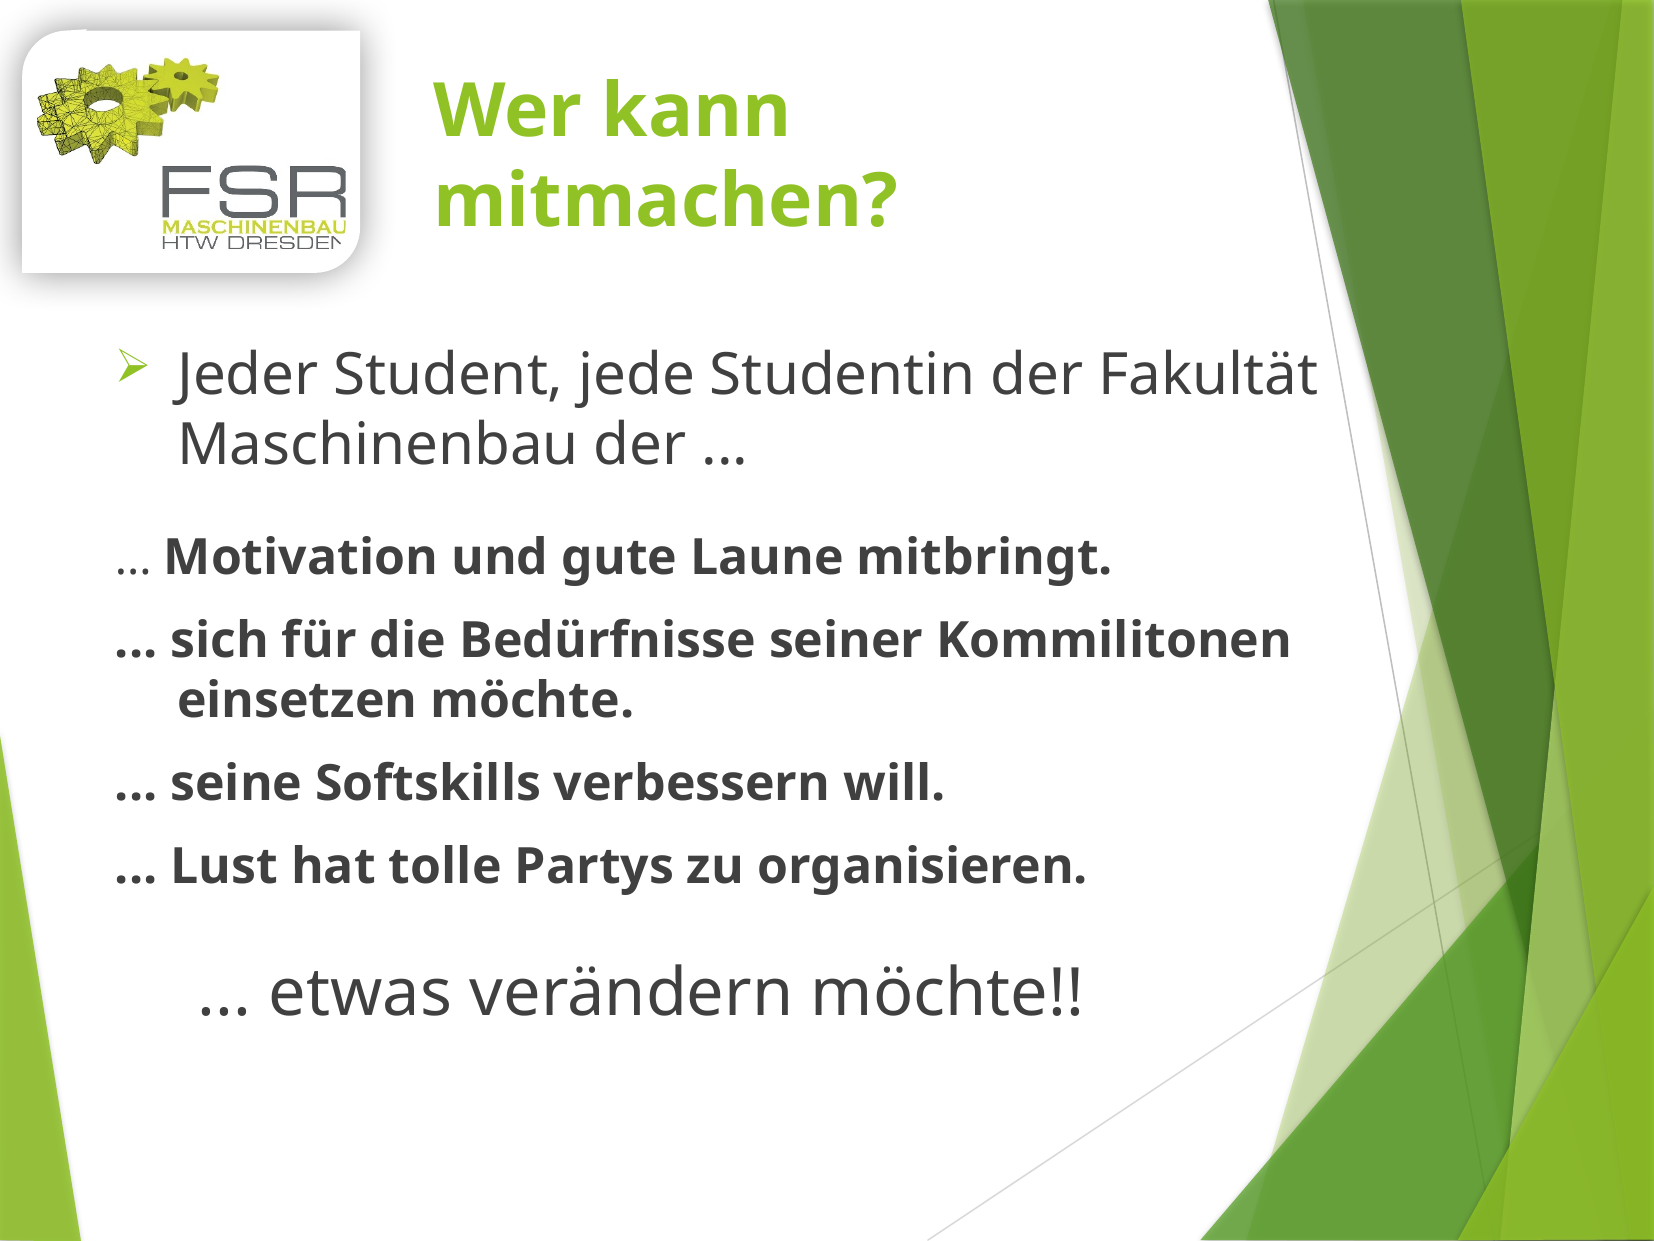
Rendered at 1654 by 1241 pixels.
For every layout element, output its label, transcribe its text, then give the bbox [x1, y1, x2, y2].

list Jeder Student, jede Studentin der Fakultät Maschinenbau der ... ... Motivation und gute Laune mitbringt. ... sich für die Bedürfnisse seiner Kommilitonen einsetzen möchte. ... seine Softskills verbessern will. ... Lust hat tolle Partys zu organisieren. ... etwas verändern möchte!! [99, 328, 1393, 1158]
picture [28, 37, 354, 267]
title Wer kann mitmachen? [418, 38, 1273, 266]
